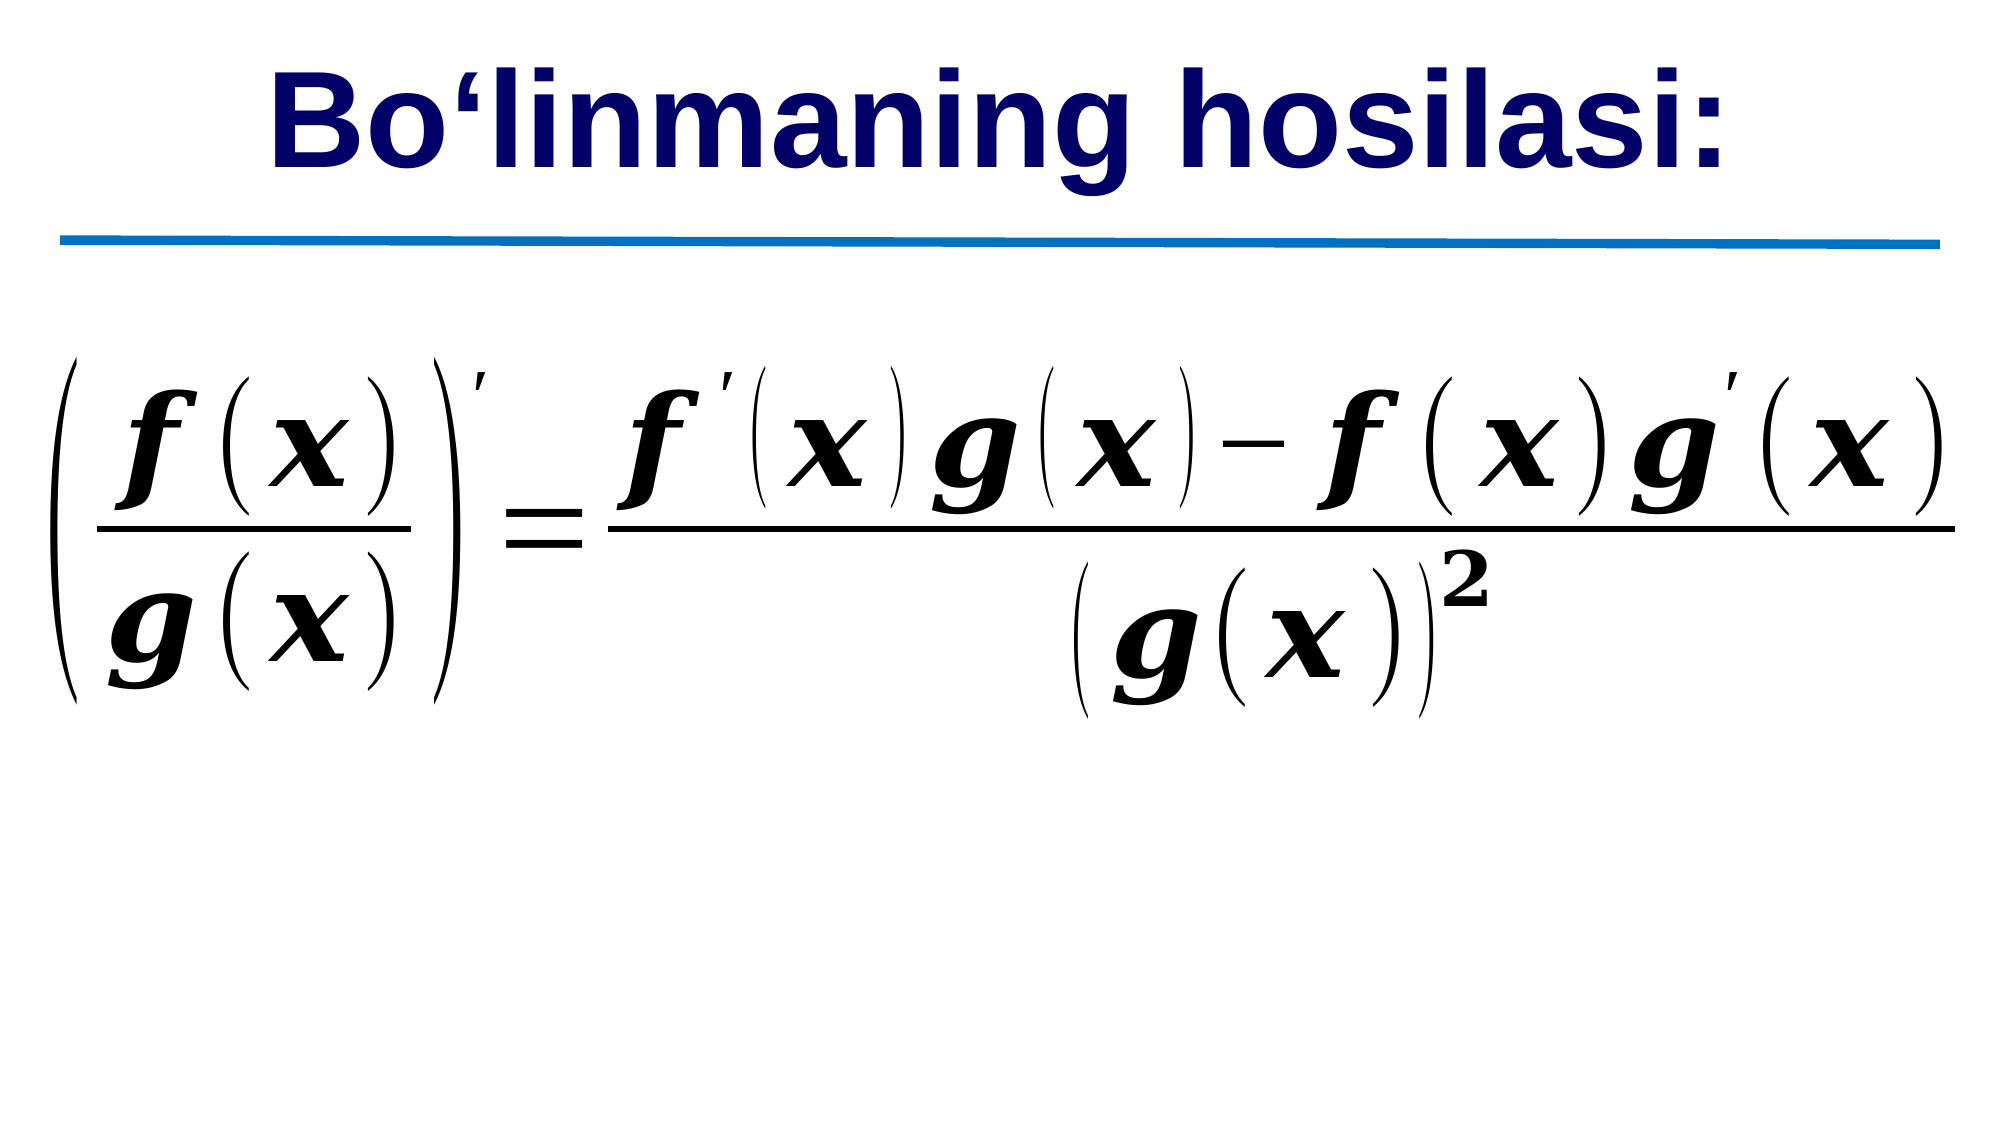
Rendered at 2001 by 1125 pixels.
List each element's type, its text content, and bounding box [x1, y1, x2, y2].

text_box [59, 239, 1940, 245]
text_box Bo‘linmaning hosilasi: [251, 22, 1796, 203]
